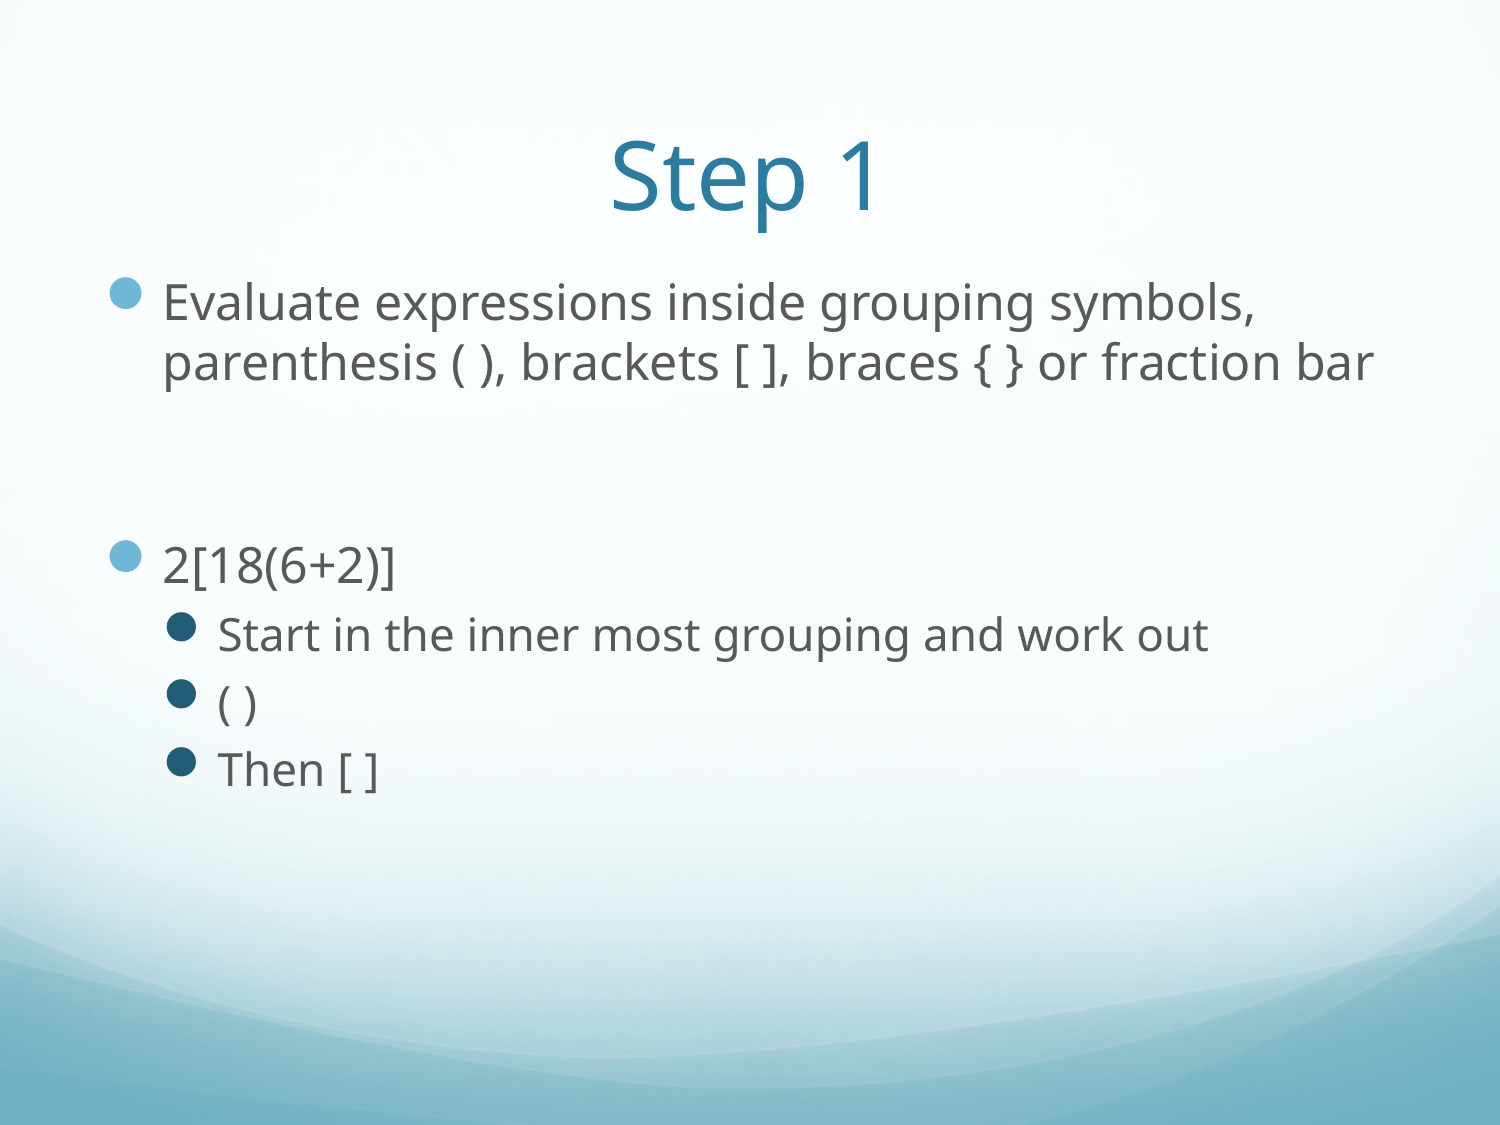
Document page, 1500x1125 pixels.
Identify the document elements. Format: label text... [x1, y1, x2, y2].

list Evaluate expressions inside grouping symbols, parenthesis ( ), brackets [ ], braces { } or fraction bar 2[18(6+2)] Start in the inner most grouping and work out ( ) Then [ ] [90, 262, 1410, 975]
title Step 1 [90, 17, 1410, 237]
